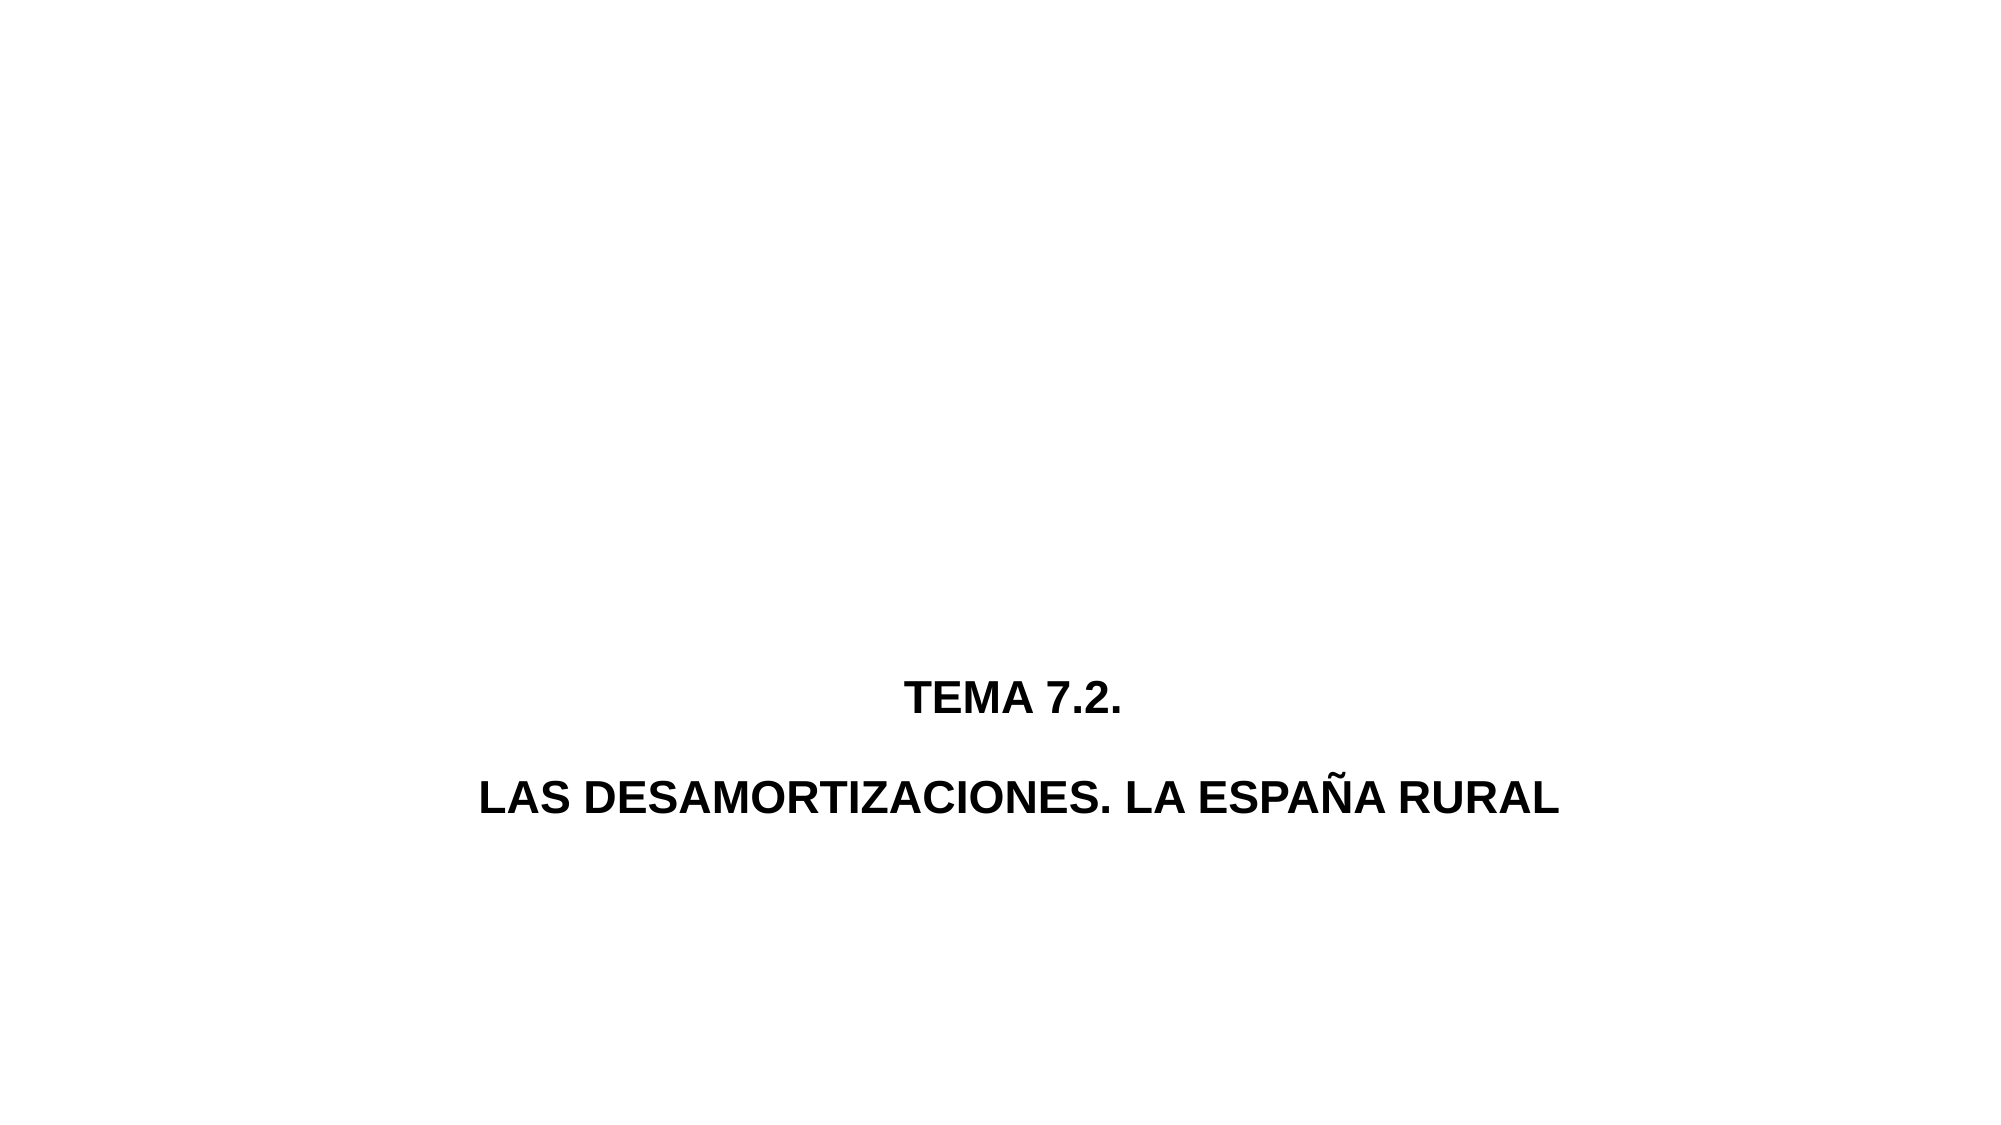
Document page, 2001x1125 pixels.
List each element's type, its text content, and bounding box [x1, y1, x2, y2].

title TEMA 7.2. LAS DESAMORTIZACIONES. LA ESPAÑA RURAL [307, 257, 1719, 832]
